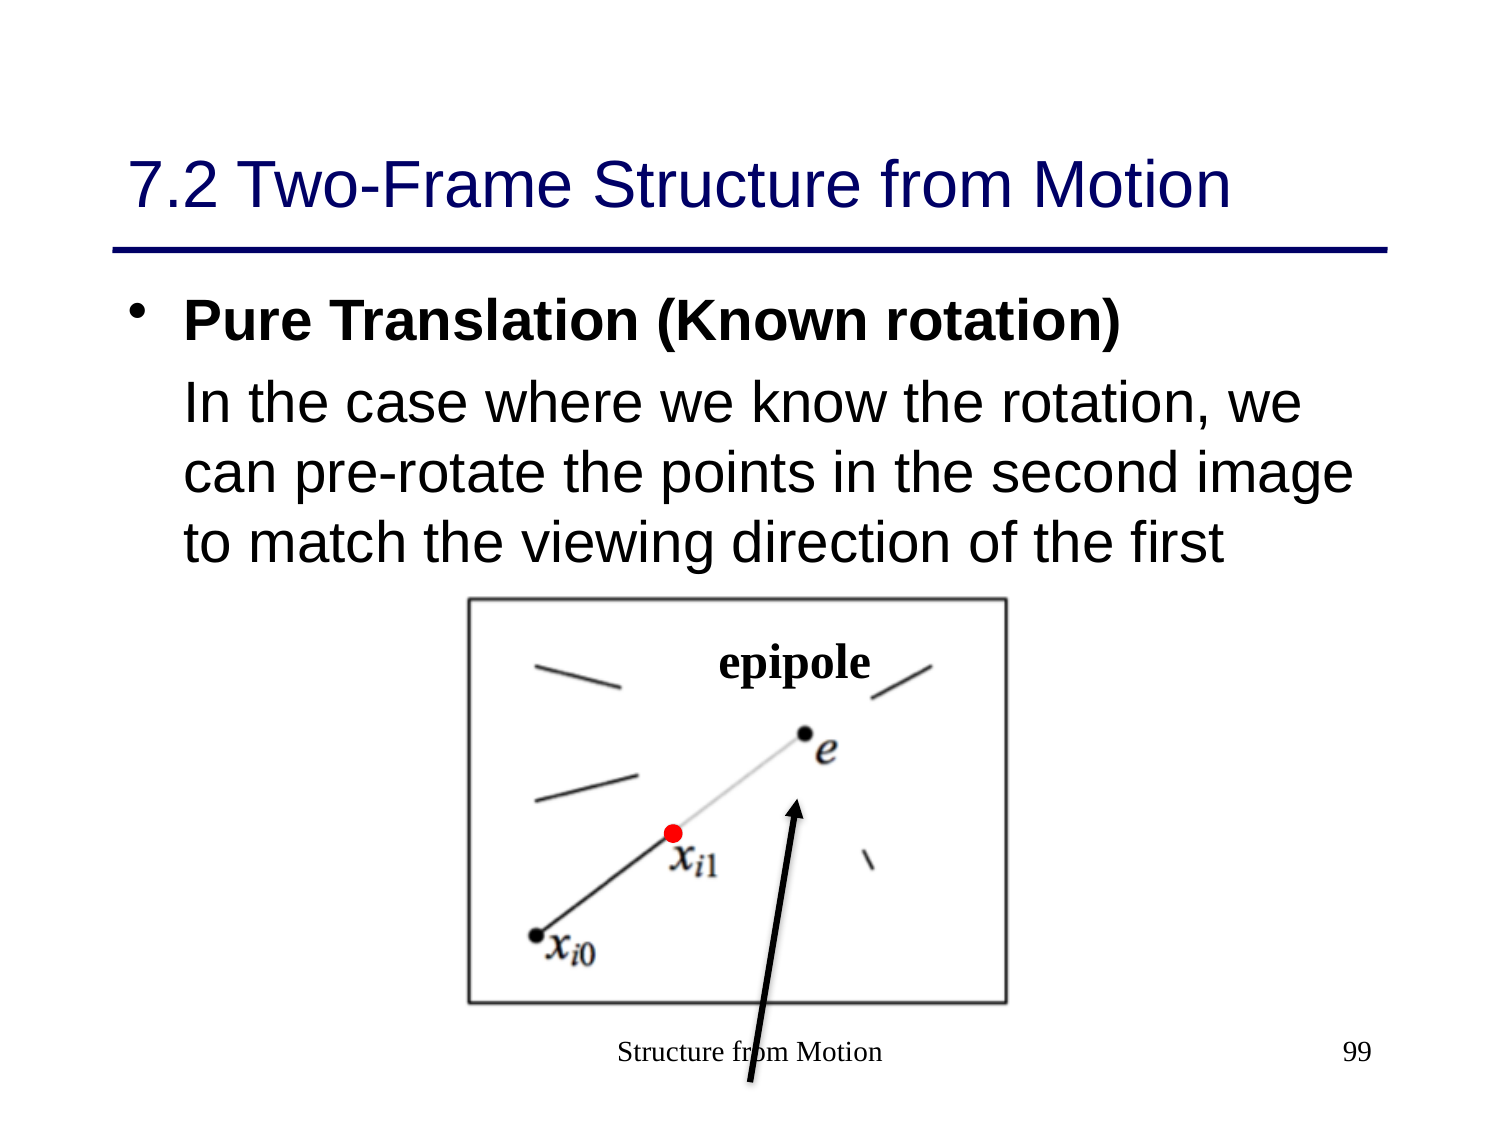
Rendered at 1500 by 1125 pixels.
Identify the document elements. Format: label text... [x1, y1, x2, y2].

list Pure Translation (Known rotation) In the case where we know the rotation, we can pre-rotate the points in the second image to match the viewing direction of the first [112, 274, 1388, 988]
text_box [749, 798, 798, 1083]
title 7.2 Two-Frame Structure from Motion [112, 99, 1388, 263]
footer Structure from Motion [449, 1048, 1051, 1101]
picture [387, 587, 1076, 1040]
slide_number 99 [1074, 1024, 1388, 1101]
